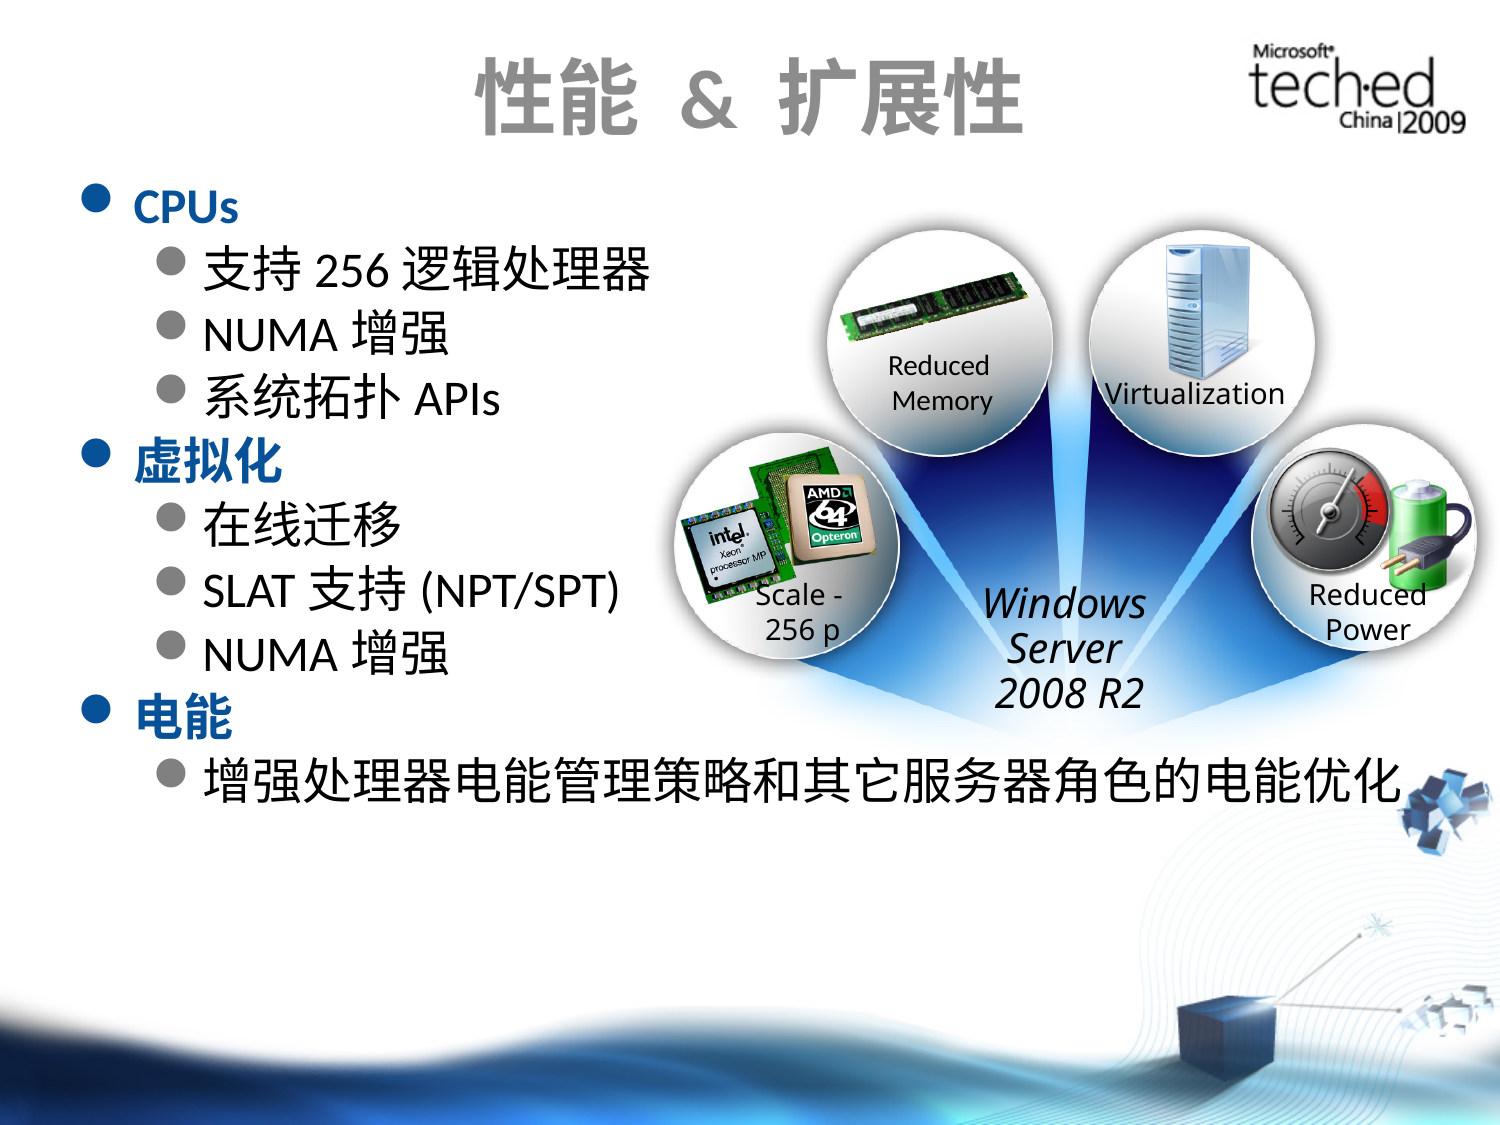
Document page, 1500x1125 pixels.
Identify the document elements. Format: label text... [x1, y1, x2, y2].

picture [0, 0, 1500, 1125]
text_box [649, 205, 1500, 757]
title 性能 & 扩展性 [62, 37, 1438, 161]
list CPUs 支持256逻辑处理器 NUMA增强 系统拓扑APIs 虚拟化 在线迁移 SLAT支持(NPT/SPT) NUMA增强 电能 增强处理器电能管理策略和其它服务器角色的电能优化 [62, 172, 1438, 1077]
